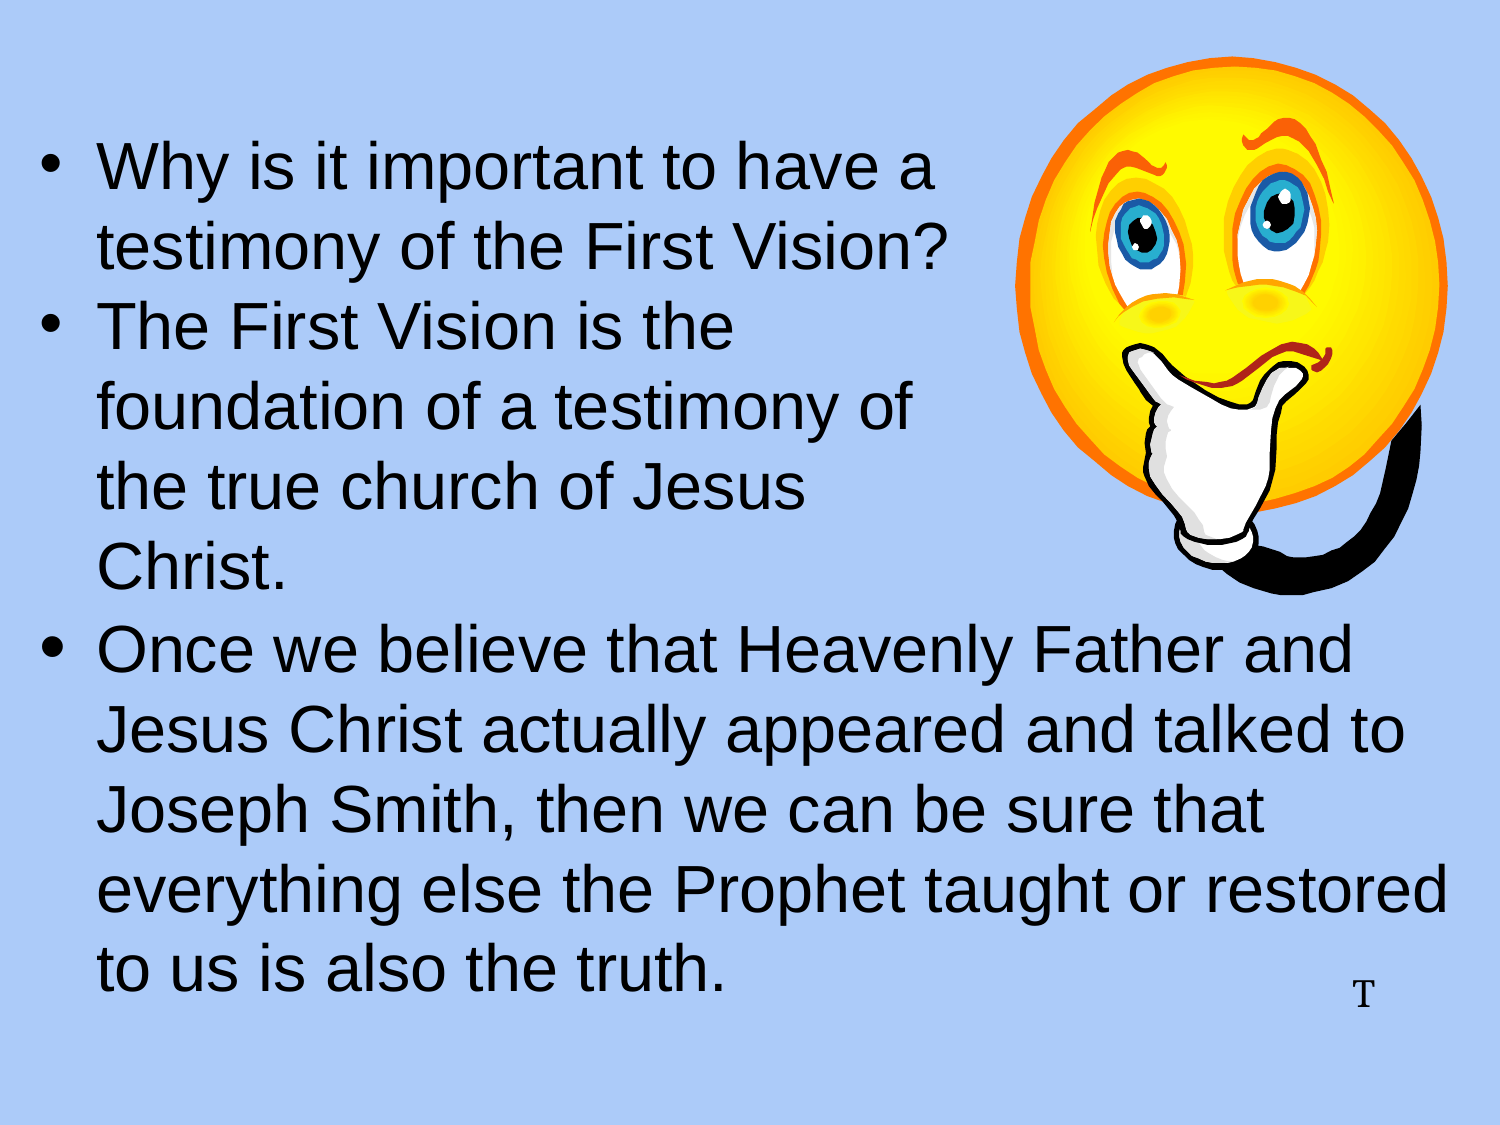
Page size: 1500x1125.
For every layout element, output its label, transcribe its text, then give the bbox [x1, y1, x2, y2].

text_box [1012, 37, 1467, 615]
list Why is it important to have a testimony of the First Vision? The First Vision is the foundation of a testimony of the true church of Jesus Christ. [24, 87, 1007, 587]
text_box Once we believe that Heavenly Father and Jesus Christ actually appeared and talked to Joseph Smith, then we can be sure that everything else the Prophet taught or restored to us is also the truth. [24, 587, 1467, 1024]
